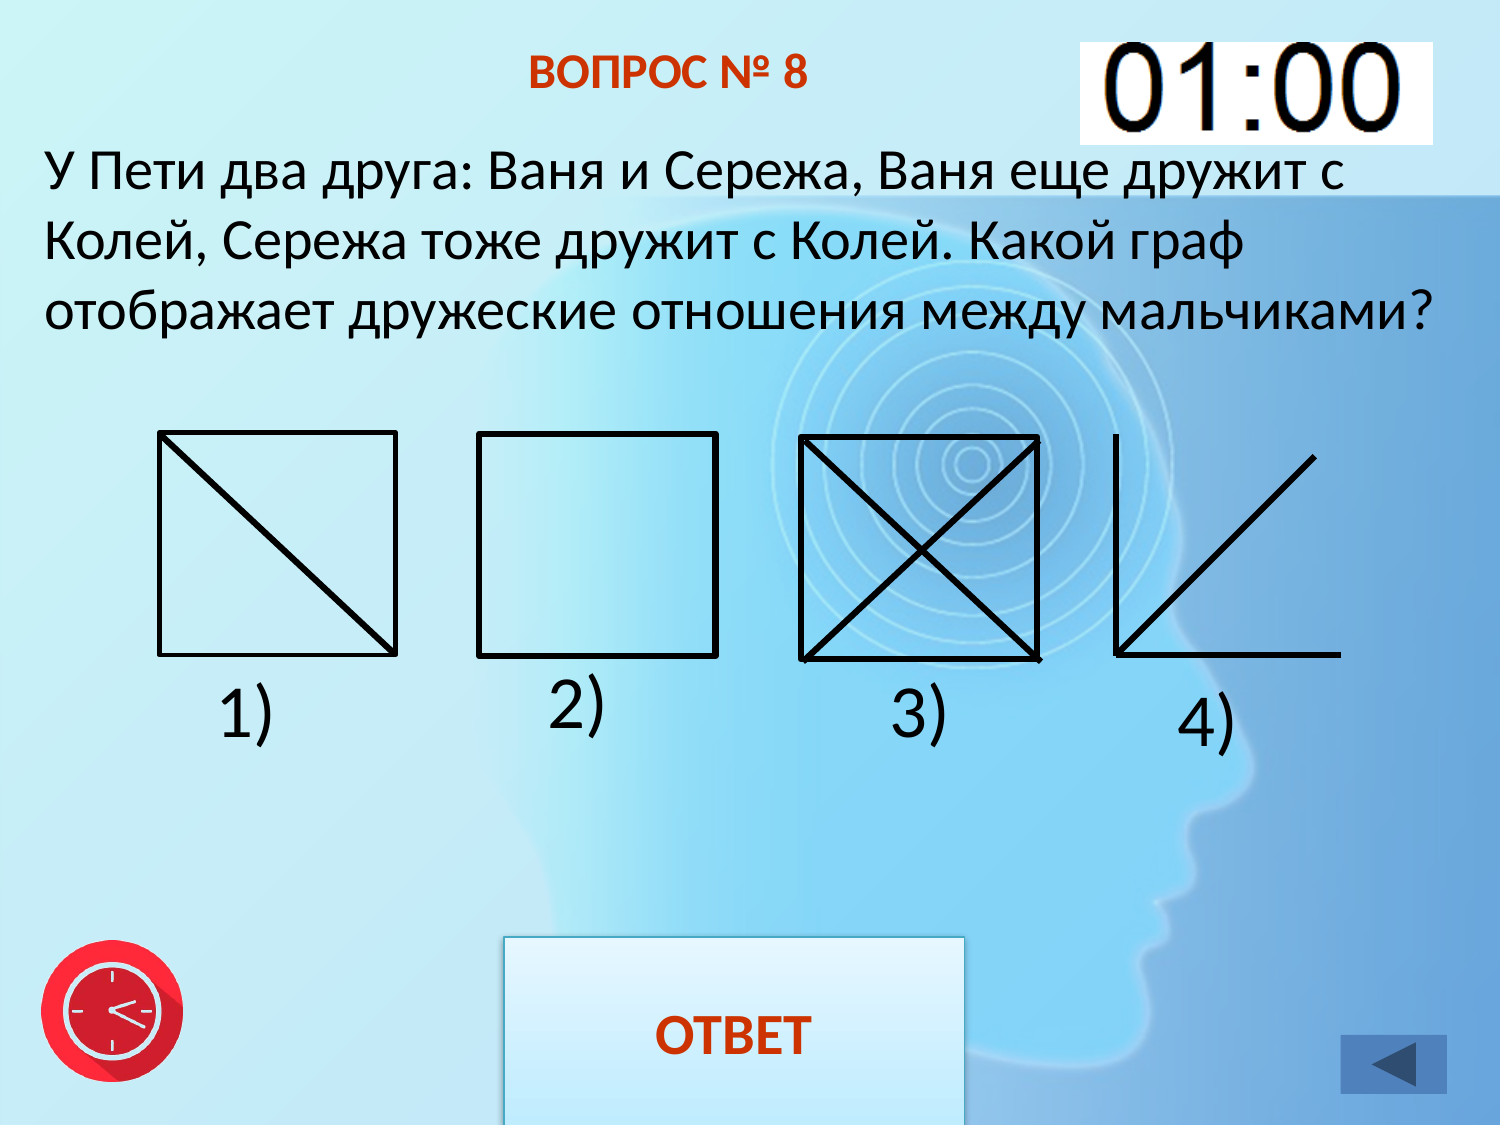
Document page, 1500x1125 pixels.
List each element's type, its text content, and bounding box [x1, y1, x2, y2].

text_box ОТВЕТ [503, 936, 965, 1125]
picture [0, 0, 1500, 1125]
text_box 3) [874, 669, 966, 760]
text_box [159, 433, 396, 656]
text_box ВОПРОС № 8 [513, 30, 918, 106]
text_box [1115, 455, 1316, 656]
text_box [1340, 1034, 1447, 1094]
text_box 2) [532, 658, 624, 752]
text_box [800, 436, 1042, 662]
text_box [157, 430, 398, 436]
text_box 4) [1162, 665, 1253, 770]
text_box 1) [200, 663, 292, 760]
text_box [477, 432, 718, 658]
text_box У Пети два друга: Ваня и Сережа, Ваня еще дружит с Колей, Сережа тоже дружит с Колей. Какой граф отображает дружеские отношения между мальчиками? [29, 123, 1500, 349]
